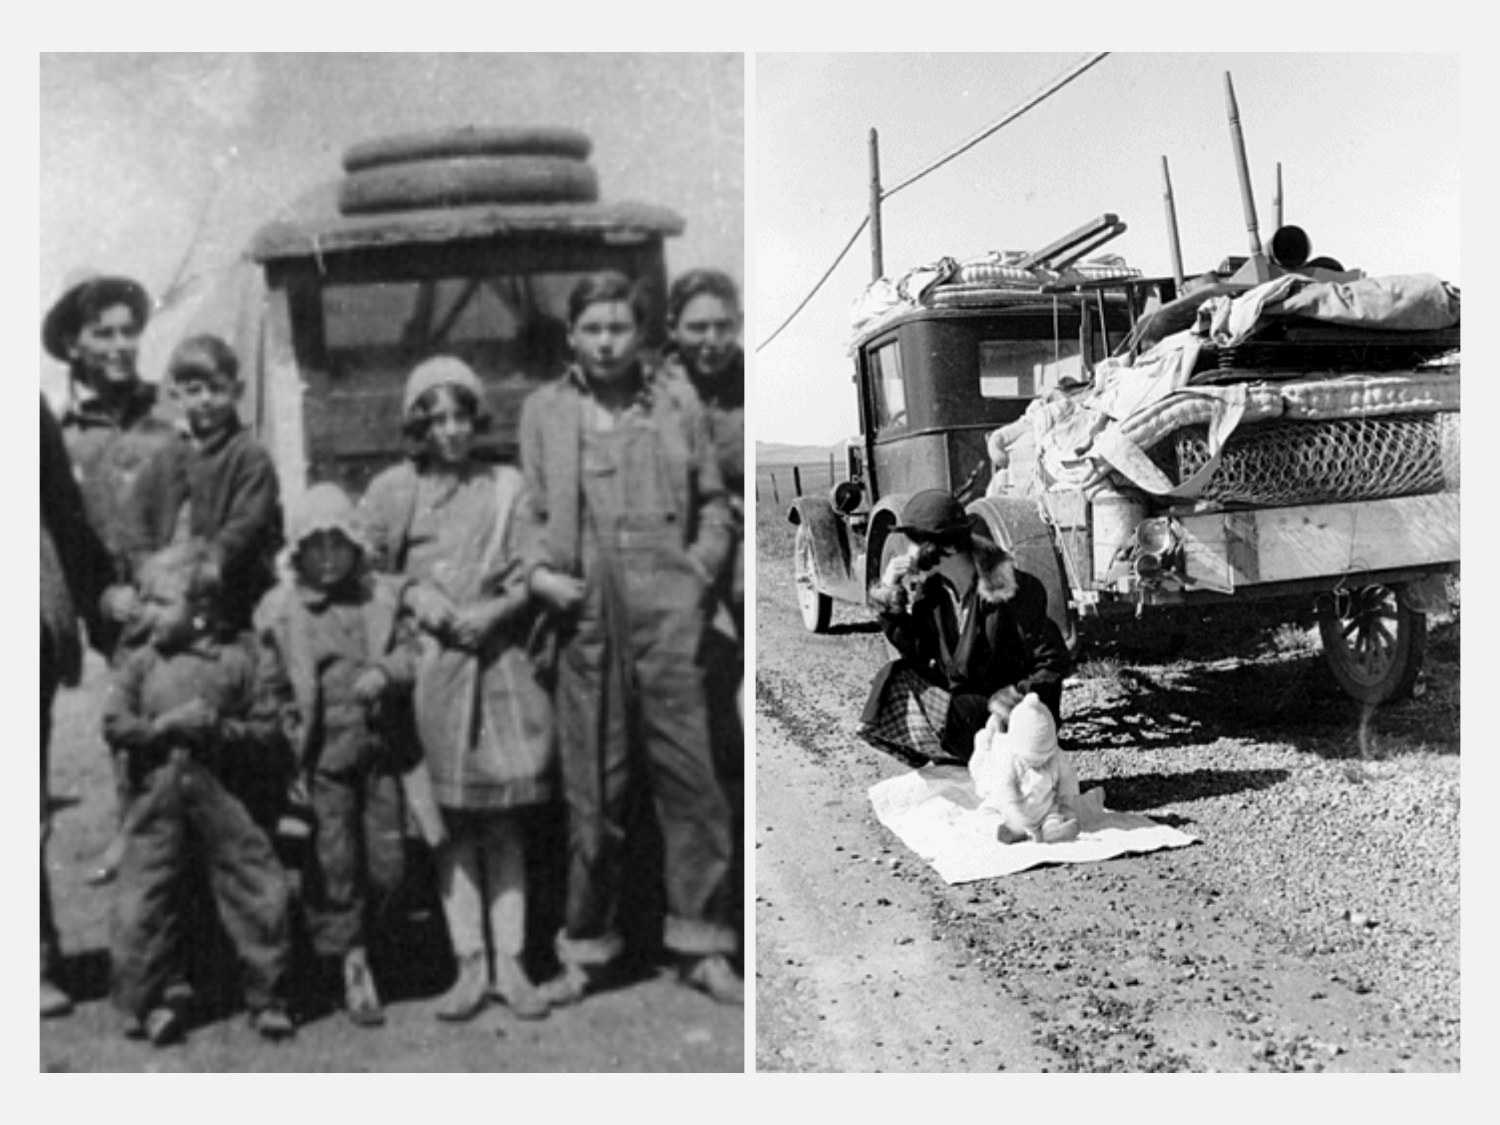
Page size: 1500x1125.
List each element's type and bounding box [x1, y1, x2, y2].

picture [39, 52, 745, 1073]
picture [755, 52, 1461, 1073]
